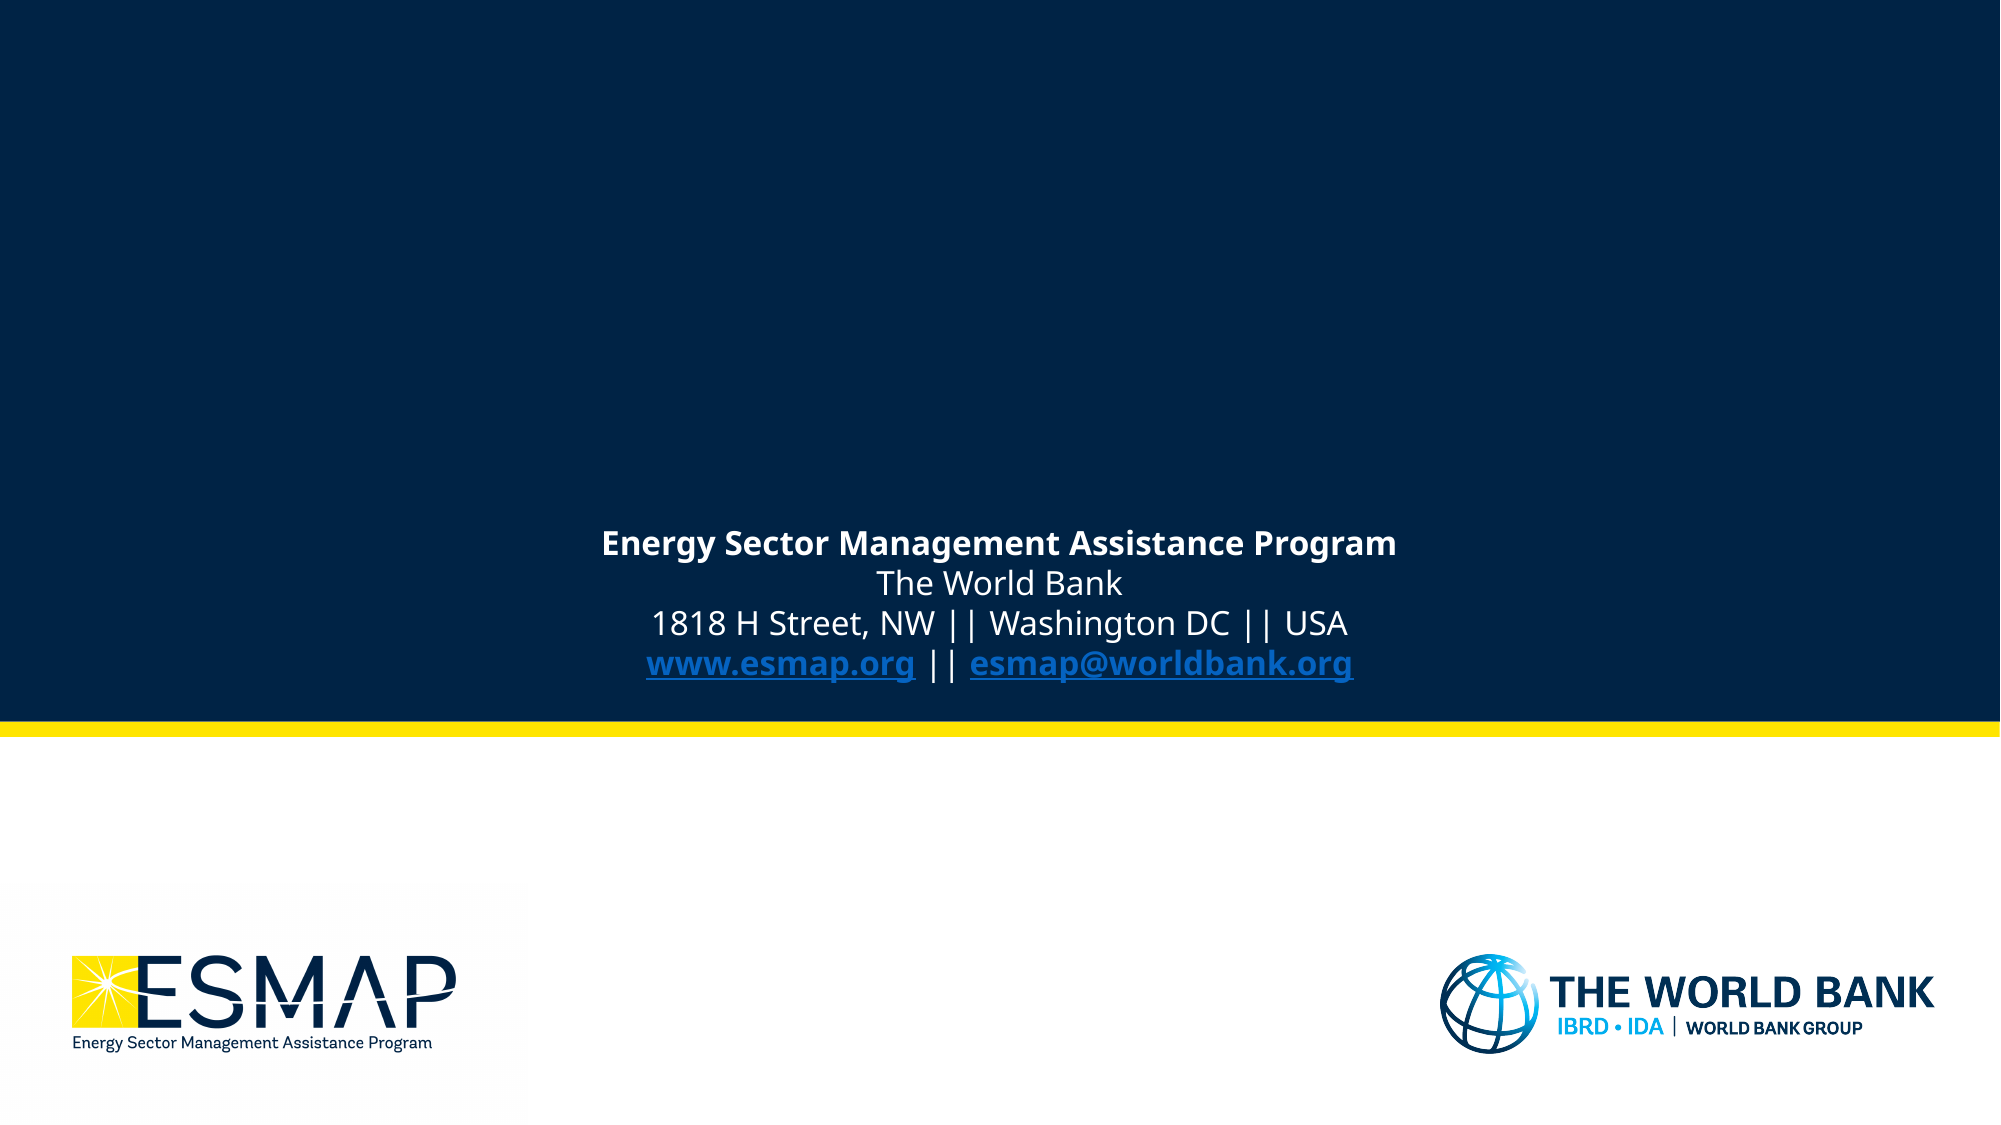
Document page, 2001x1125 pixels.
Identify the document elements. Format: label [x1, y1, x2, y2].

picture [1469, 971, 1488, 986]
picture [1483, 974, 1498, 993]
picture [1467, 964, 1484, 971]
picture [1440, 954, 1935, 1054]
picture [0, 883, 528, 1125]
